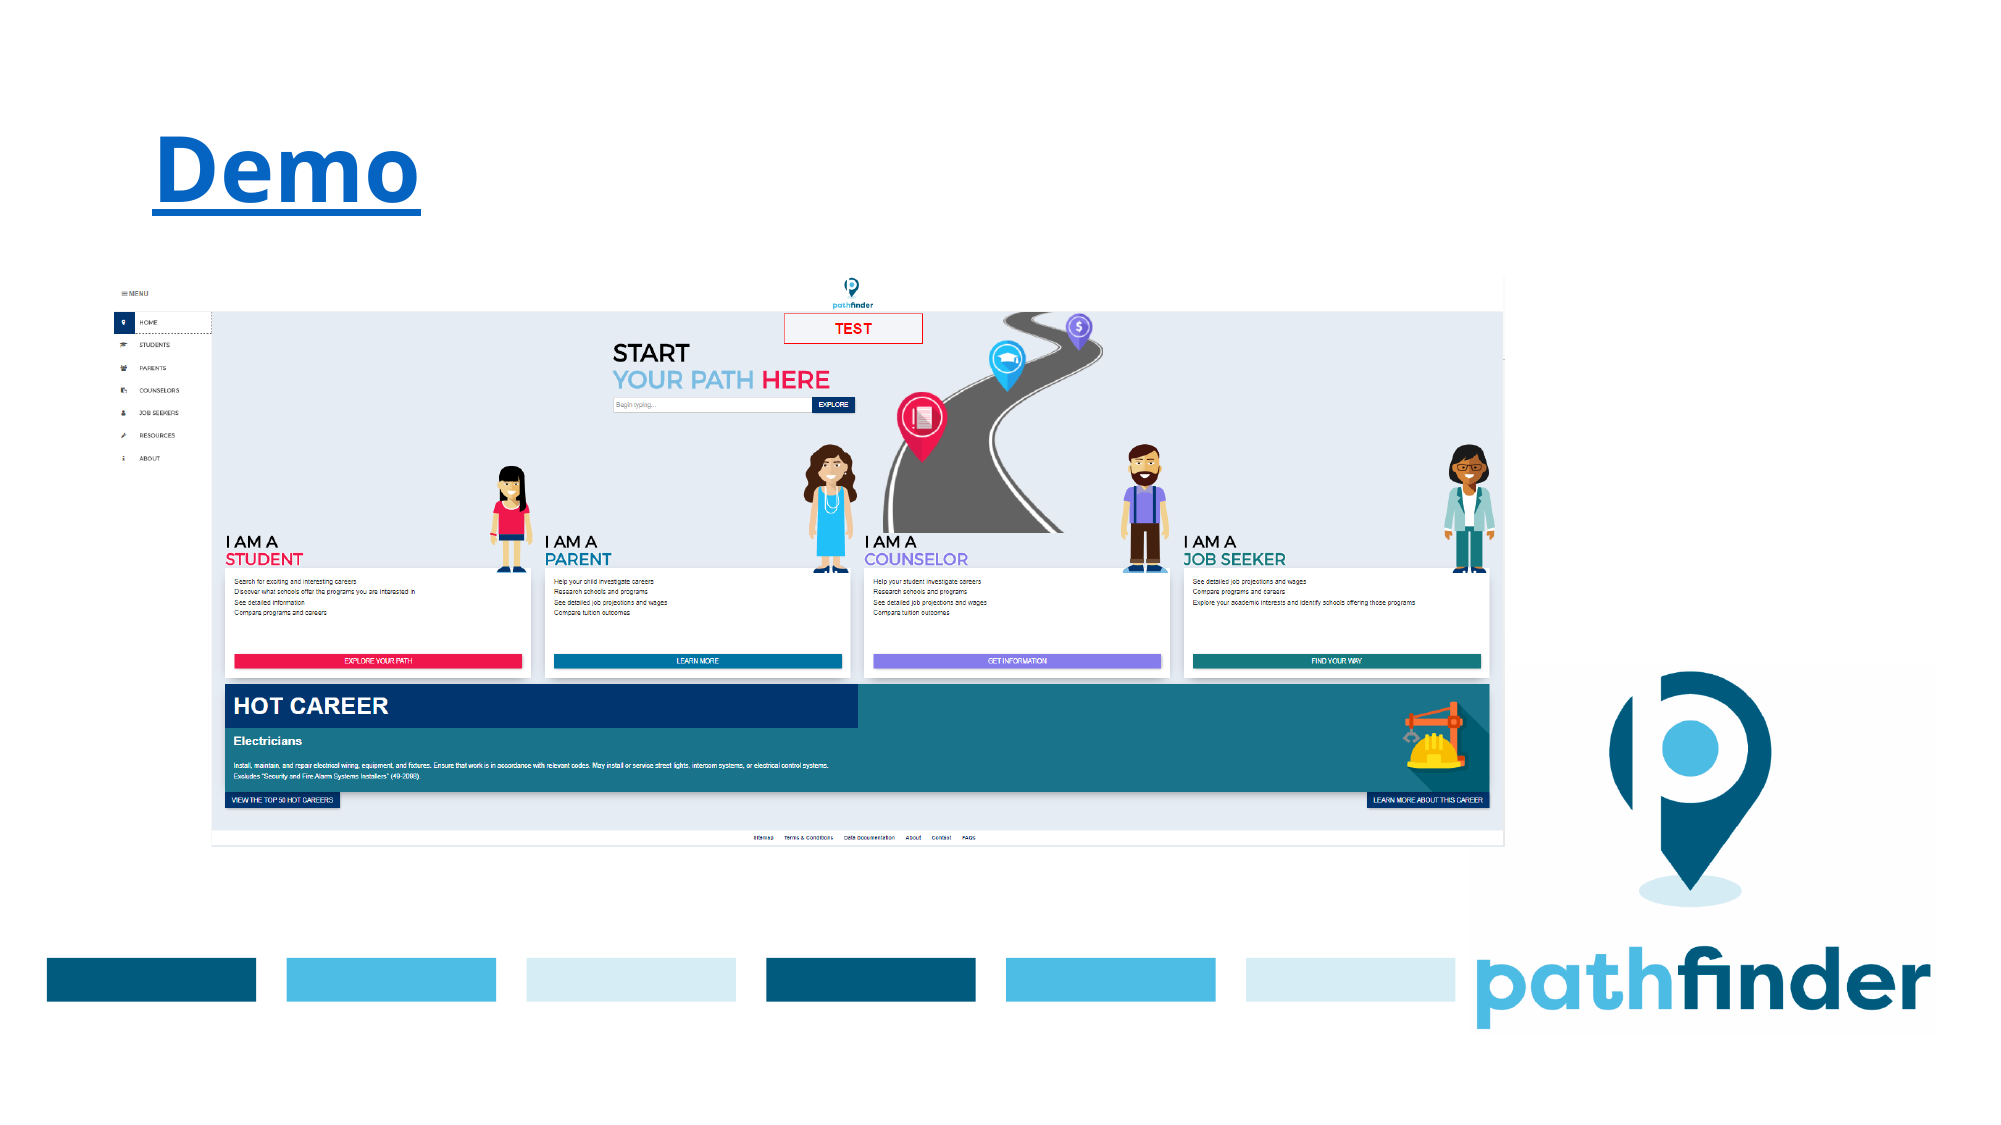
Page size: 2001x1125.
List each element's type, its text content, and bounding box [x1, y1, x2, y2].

title Demo [137, 59, 1863, 278]
picture [114, 277, 1937, 1035]
